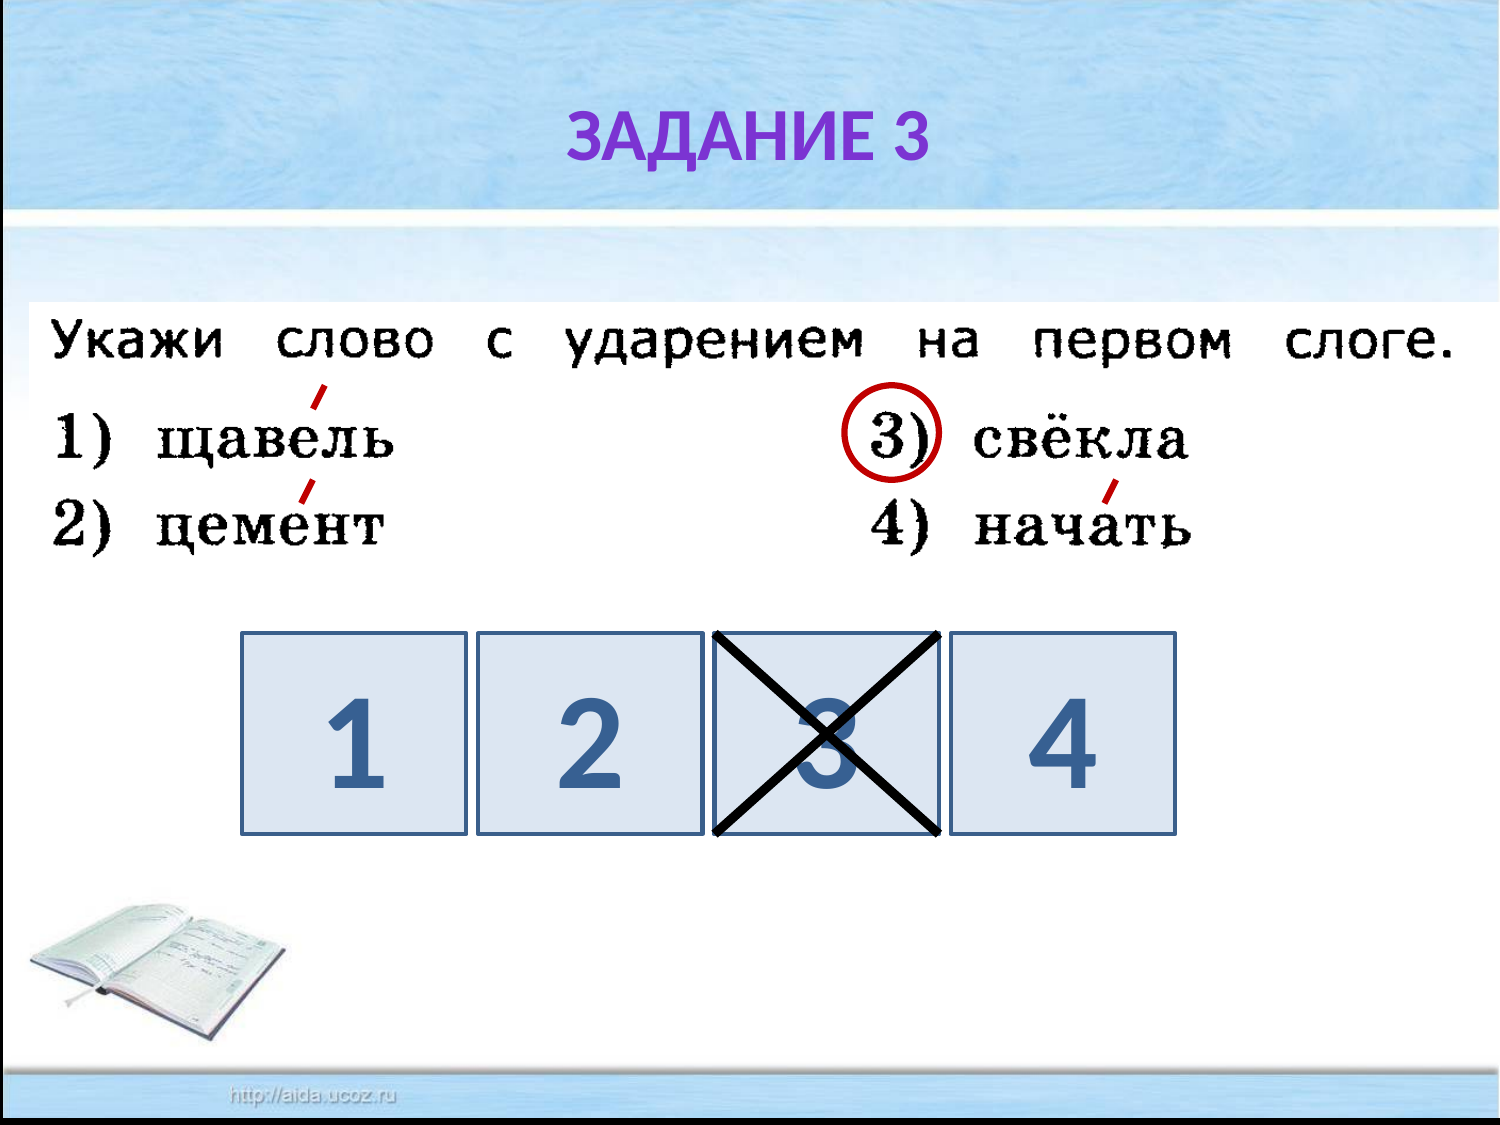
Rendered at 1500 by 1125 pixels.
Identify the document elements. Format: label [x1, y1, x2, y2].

picture [2, 0, 1500, 1118]
text_box [300, 479, 314, 504]
text_box [312, 385, 325, 410]
text_box [714, 633, 940, 835]
text_box [1104, 479, 1117, 504]
